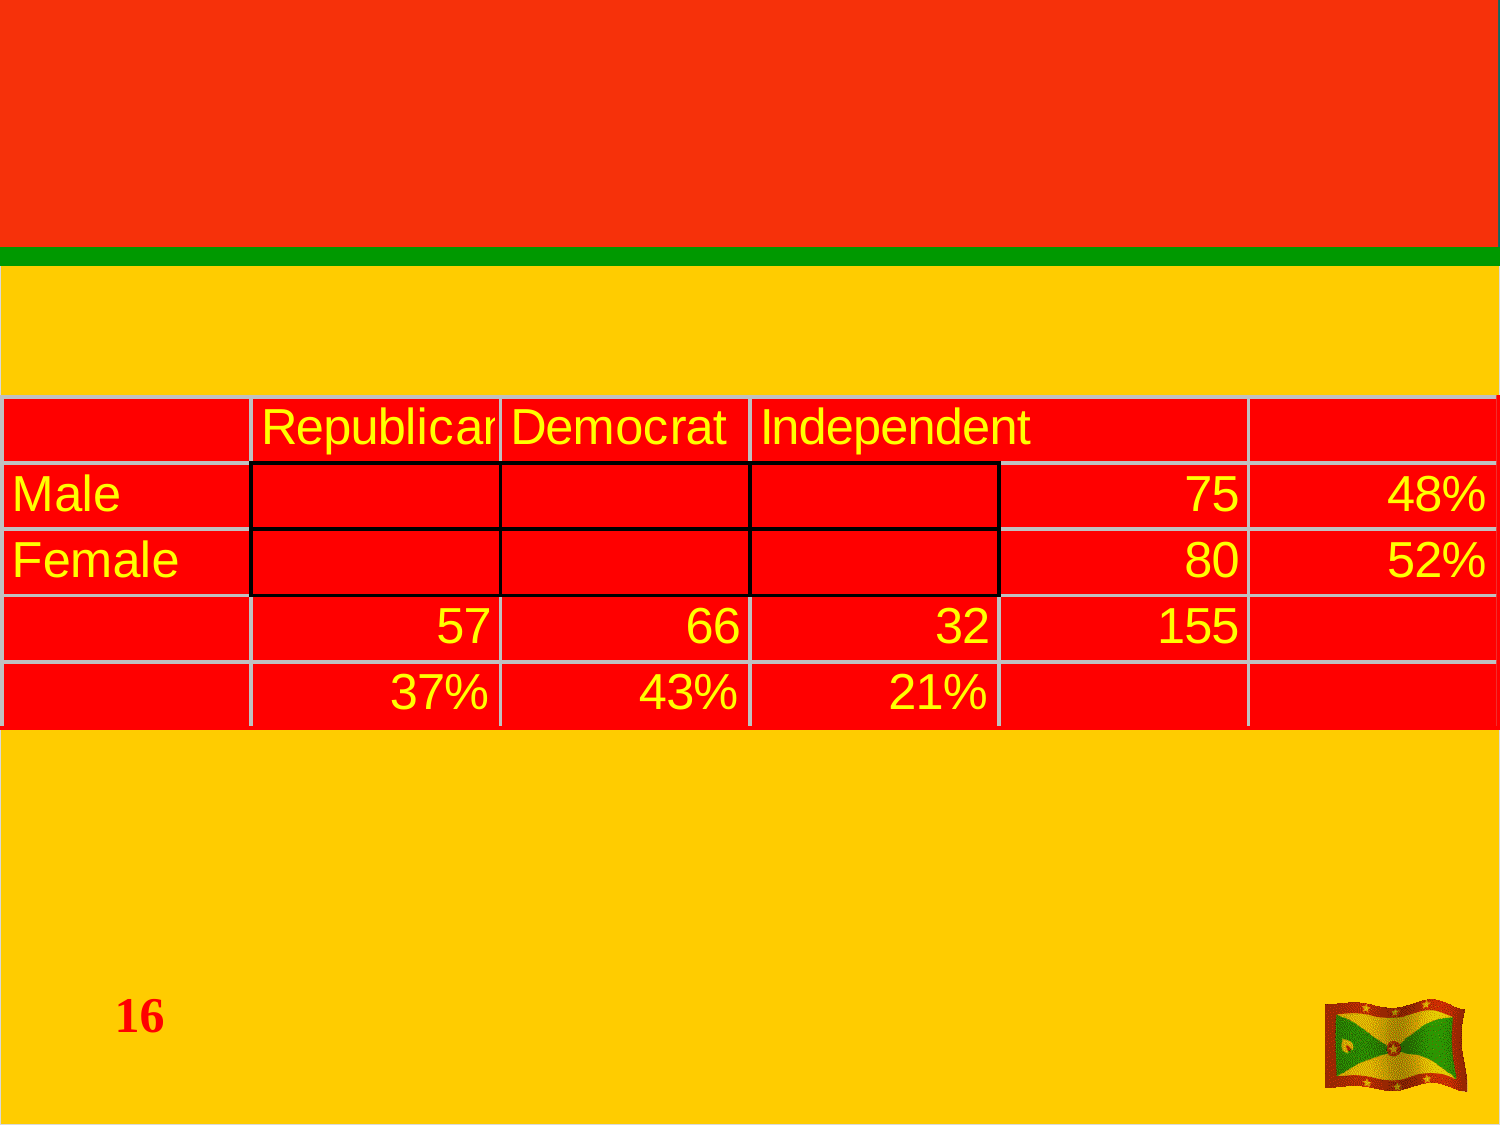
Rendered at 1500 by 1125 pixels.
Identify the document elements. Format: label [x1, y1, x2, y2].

picture [1325, 999, 1468, 1092]
text_box [0, 394, 1500, 731]
